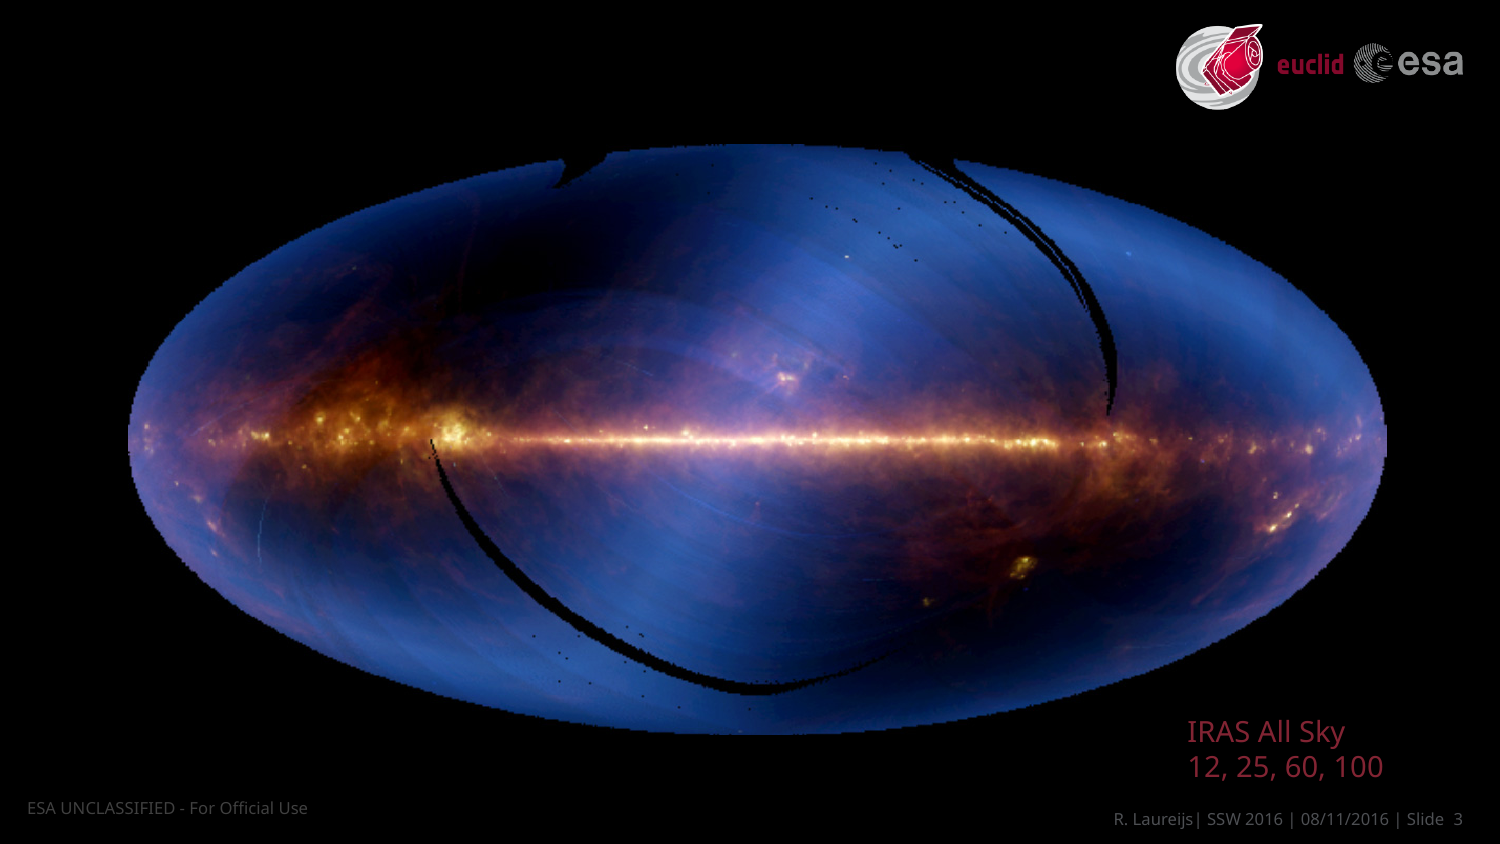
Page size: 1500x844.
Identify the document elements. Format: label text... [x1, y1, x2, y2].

picture [1104, 2, 1463, 131]
picture [128, 143, 1388, 736]
text_box IRAS All Sky 12, 25, 60, 100 [1172, 705, 1400, 791]
